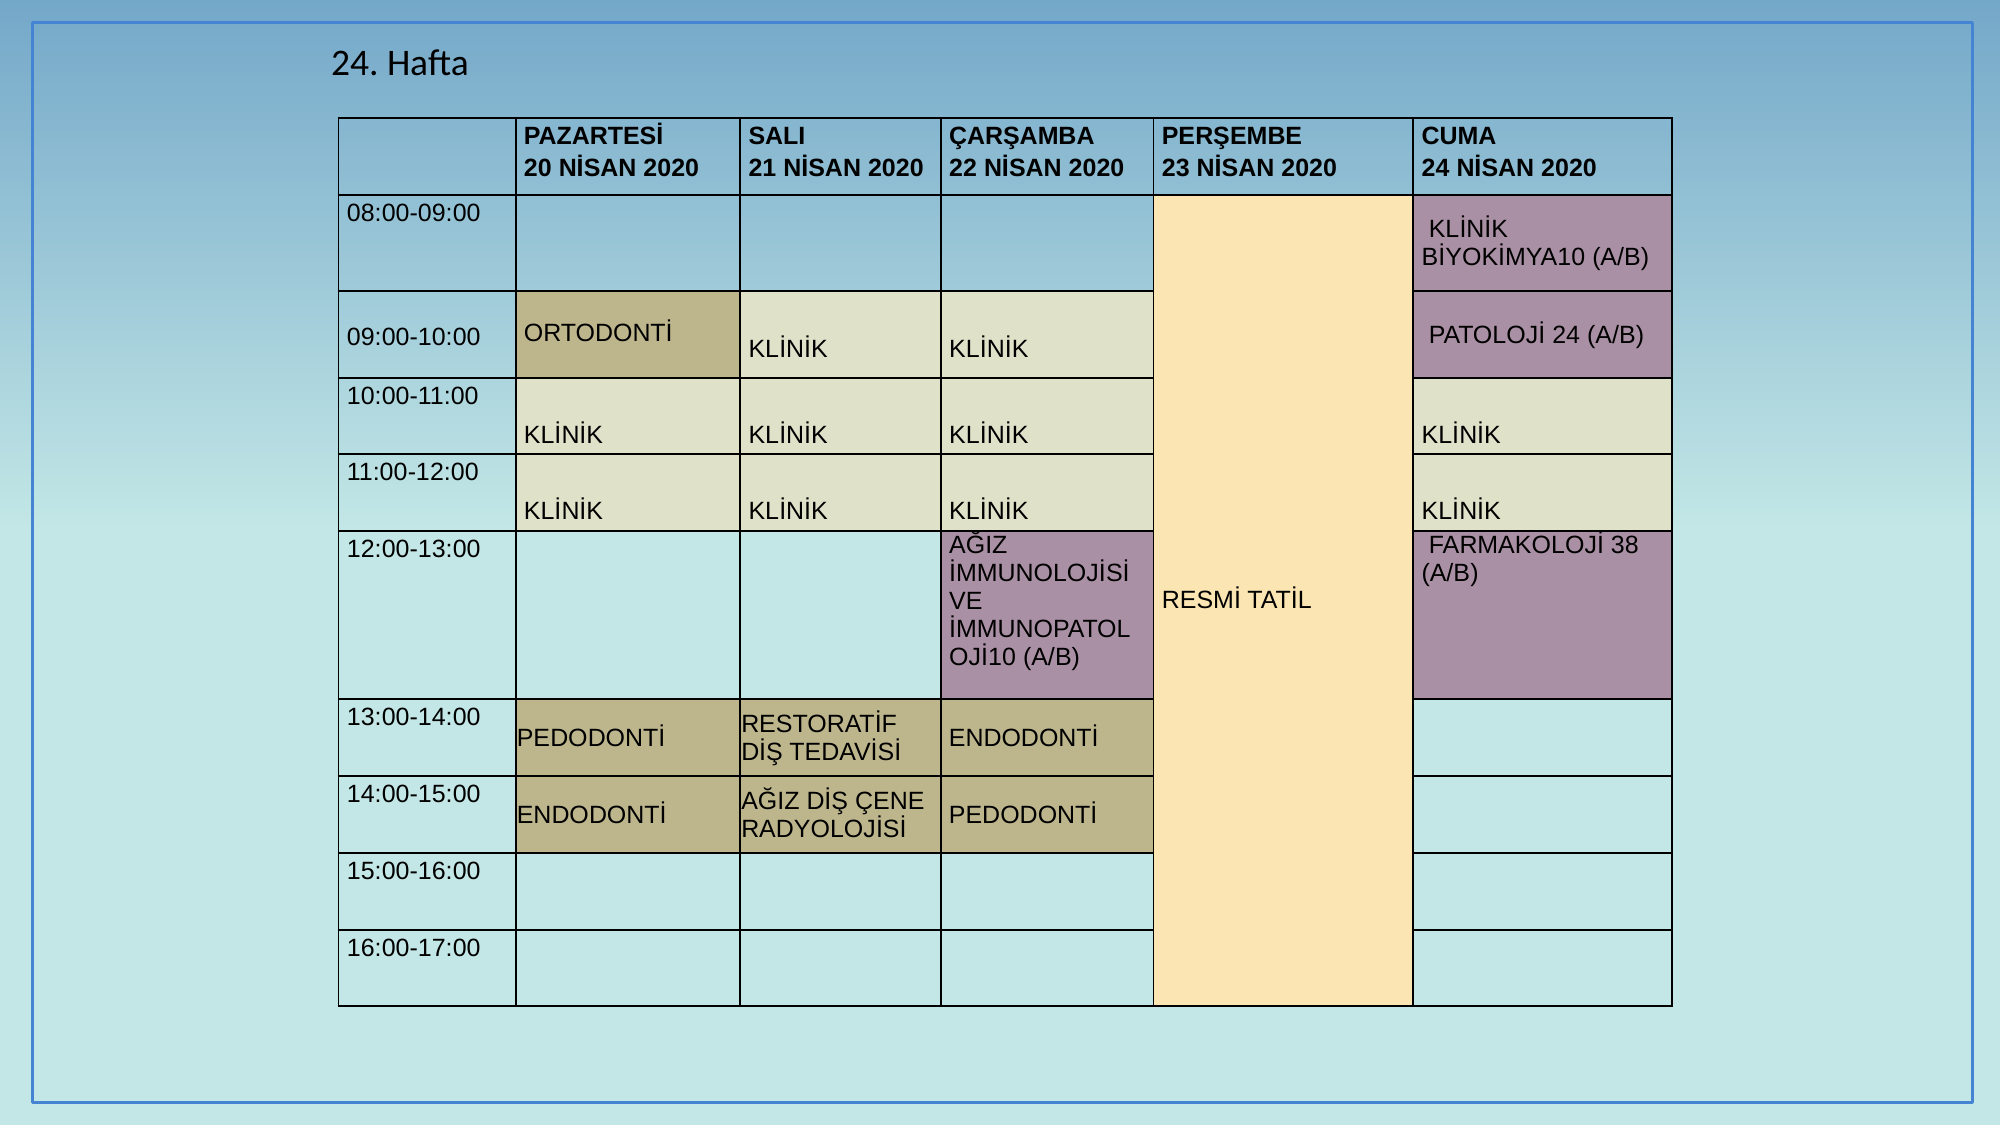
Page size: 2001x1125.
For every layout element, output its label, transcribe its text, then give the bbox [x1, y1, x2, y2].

table_cell AĞIZ İMMUNOLOJİSİ VE İMMUNOPATOLOJİ10 (A/B) [942, 532, 1153, 698]
table_cell 14:00-15:00 [339, 777, 515, 852]
table_cell KLİNİK [741, 292, 940, 377]
table_cell KLİNİK [1414, 455, 1671, 530]
table_cell ENDODONTİ [517, 777, 739, 852]
table_cell 10:00-11:00 [339, 379, 515, 453]
table_cell [942, 931, 1153, 1005]
table_header [339, 119, 515, 194]
table_cell KLİNİK BİYOKİMYA10 (A/B) [1414, 196, 1671, 290]
table_cell AĞIZ DİŞ ÇENE RADYOLOJİSİ [741, 777, 940, 852]
table_cell 13:00-14:00 [339, 700, 515, 775]
table_cell FARMAKOLOJİ 38 (A/B) [1414, 532, 1671, 698]
text_box 24. Hafta [316, 30, 484, 91]
table_cell 12:00-13:00 [339, 532, 515, 698]
table_cell KLİNİK [741, 379, 940, 453]
table_cell [741, 854, 940, 929]
table_cell KLİNİK [517, 379, 739, 453]
table_cell [942, 854, 1153, 929]
table_cell [517, 854, 739, 929]
table_cell 15:00-16:00 [339, 854, 515, 929]
table_cell [517, 931, 739, 1005]
table_header SALI 21 NİSAN 2020 [741, 119, 940, 194]
table_cell 09:00-10:00 [339, 292, 515, 377]
table_cell [1414, 777, 1671, 852]
table_cell KLİNİK [741, 455, 940, 530]
table_cell [942, 196, 1153, 290]
table_cell RESTORATİF DİŞ TEDAVİSİ [741, 700, 940, 775]
table_cell [517, 196, 739, 290]
table_cell ORTODONTİ [517, 292, 739, 377]
table_header Çarşamba 22 NİSAN 2020 [942, 119, 1153, 194]
table_cell KLİNİK [942, 379, 1153, 453]
table_cell RESMİ TATİL [1154, 196, 1412, 1005]
table_cell KLİNİK [942, 455, 1153, 530]
table_cell [1414, 931, 1671, 1005]
table_cell PEDODONTİ [517, 700, 739, 775]
table_cell KLİNİK [942, 292, 1153, 377]
table_cell [741, 532, 940, 698]
table_header Cuma 24 NİSAN 2020 [1414, 119, 1671, 194]
table_cell ENDODONTİ [942, 700, 1153, 775]
table_header Perşembe 23 NİSAN 2020 [1154, 119, 1412, 194]
table_cell 11:00-12:00 [339, 455, 515, 530]
table_cell [1414, 700, 1671, 775]
table_header Pazartesi 20 nisan 2020 [517, 119, 739, 194]
table_cell [1414, 854, 1671, 929]
table_cell [741, 931, 940, 1005]
table_cell KLİNİK [517, 455, 739, 530]
table_cell [517, 532, 739, 698]
table_cell PATOLOJİ 24 (A/B) [1414, 292, 1671, 377]
table_cell [741, 196, 940, 290]
table_cell KLİNİK [1414, 379, 1671, 453]
table_cell PEDODONTİ [942, 777, 1153, 852]
table_cell 16:00-17:00 [339, 931, 515, 1005]
table_cell 08:00-09:00 [339, 196, 515, 290]
